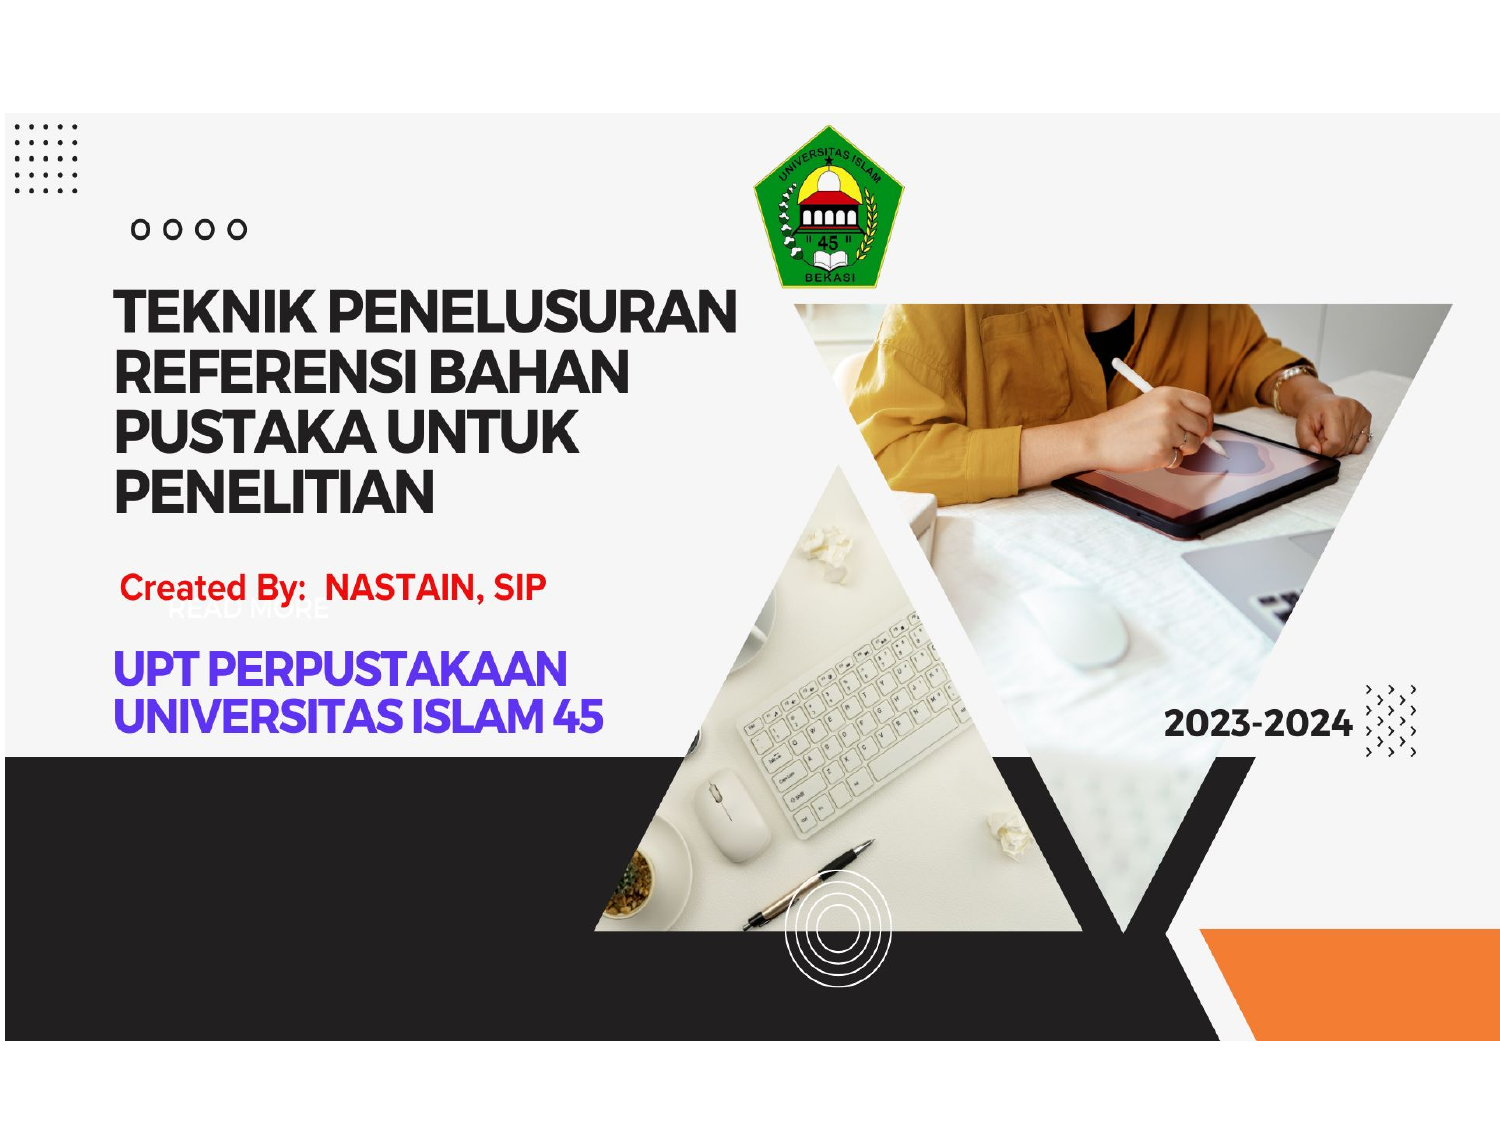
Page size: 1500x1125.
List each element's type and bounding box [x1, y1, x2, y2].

picture [5, 113, 1500, 1041]
